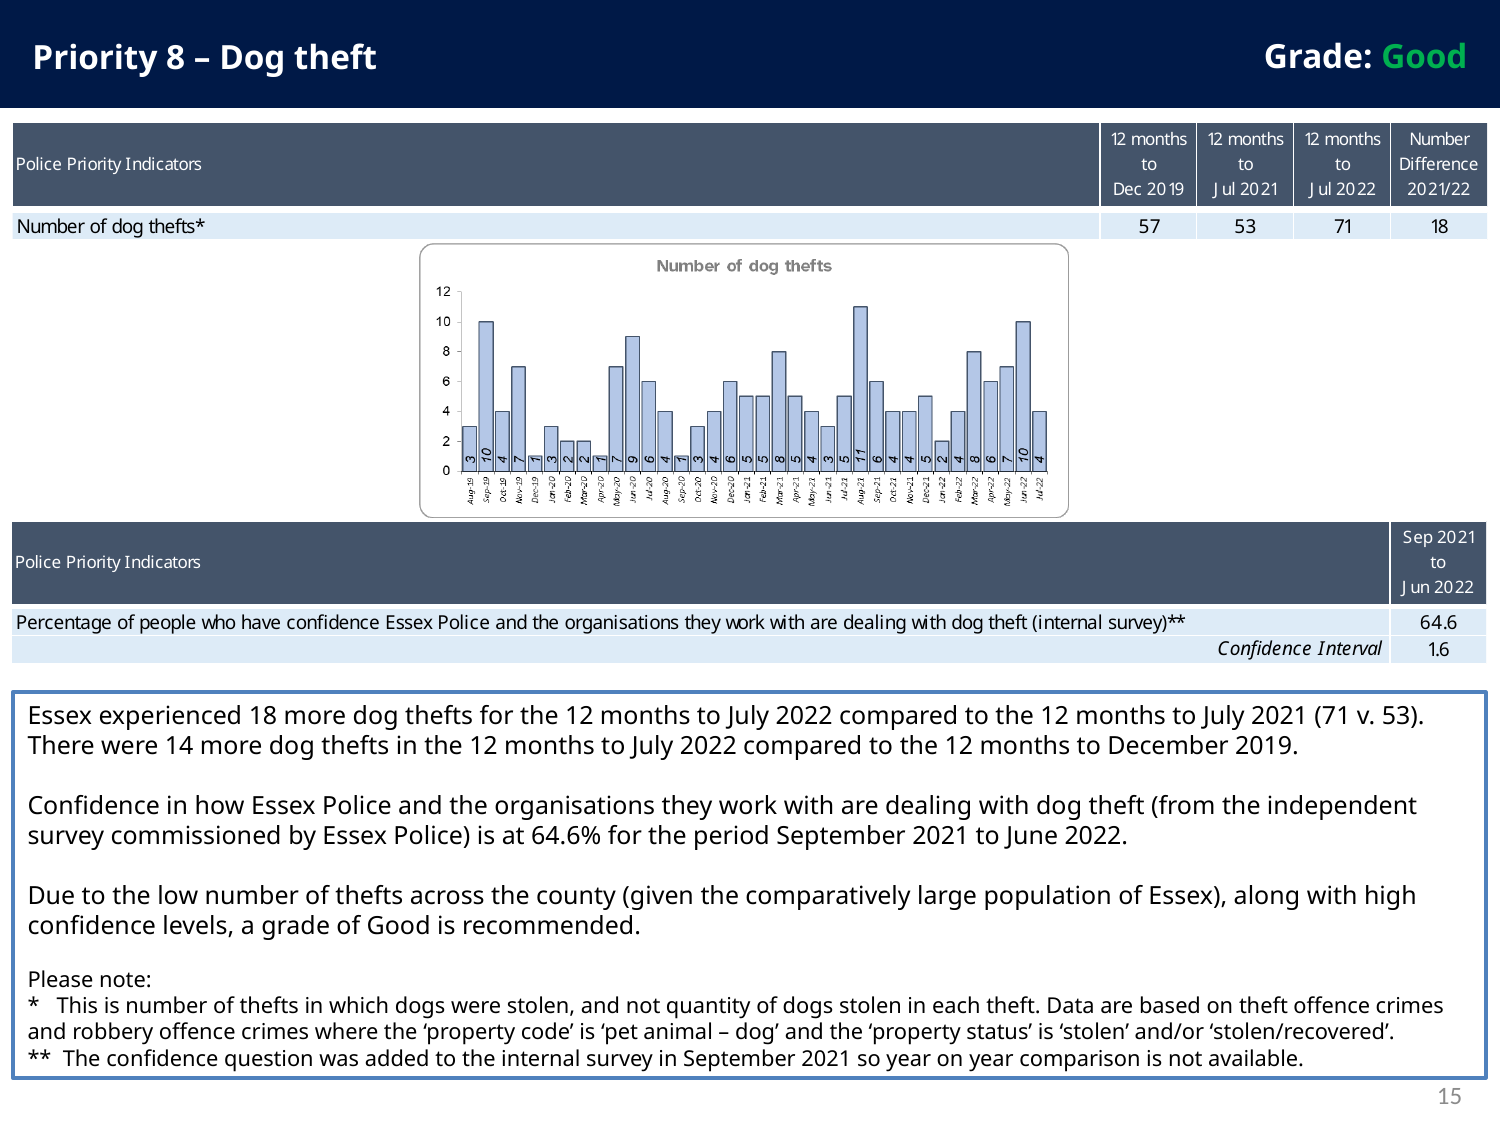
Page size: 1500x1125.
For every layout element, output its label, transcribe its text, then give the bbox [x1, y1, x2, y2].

text_box [0, 0, 1500, 110]
picture [418, 243, 1069, 519]
text_box Essex experienced 18 more dog thefts for the 12 months to July 2022 compared to the 12 months to July 2021 (71 v. 53). There were 14 more dog thefts in the 12 months to July 2022 compared to the 12 months to December 2019. Confidence in how Essex Police and the organisations they work with are dealing with dog theft (from the independent survey commissioned by Essex Police) is at 64.6% for the period September 2021 to June 2022. Due to the low number of thefts across the county (given the comparatively large population of Essex), along with high confidence levels, a grade of Good is recommended. Please note: * This is number of thefts in which dogs were stolen, and not quantity of dogs stolen in each theft. Data are based on theft offence crimes and robbery offence crimes where the ‘property code’ is ‘pet animal – dog’ and the ‘property status’ is ‘stolen’ and/or ‘stolen/recovered’. ** The confidence question was added to the internal survey in September 2021 so year on year comparison is not available. [11, 690, 1488, 1080]
picture [10, 520, 1488, 665]
slide_number 15 [1127, 1080, 1478, 1125]
picture [11, 122, 1489, 241]
text_box Priority 8 – Dog theft [17, 29, 1105, 84]
text_box Grade: Good [1249, 28, 1483, 83]
